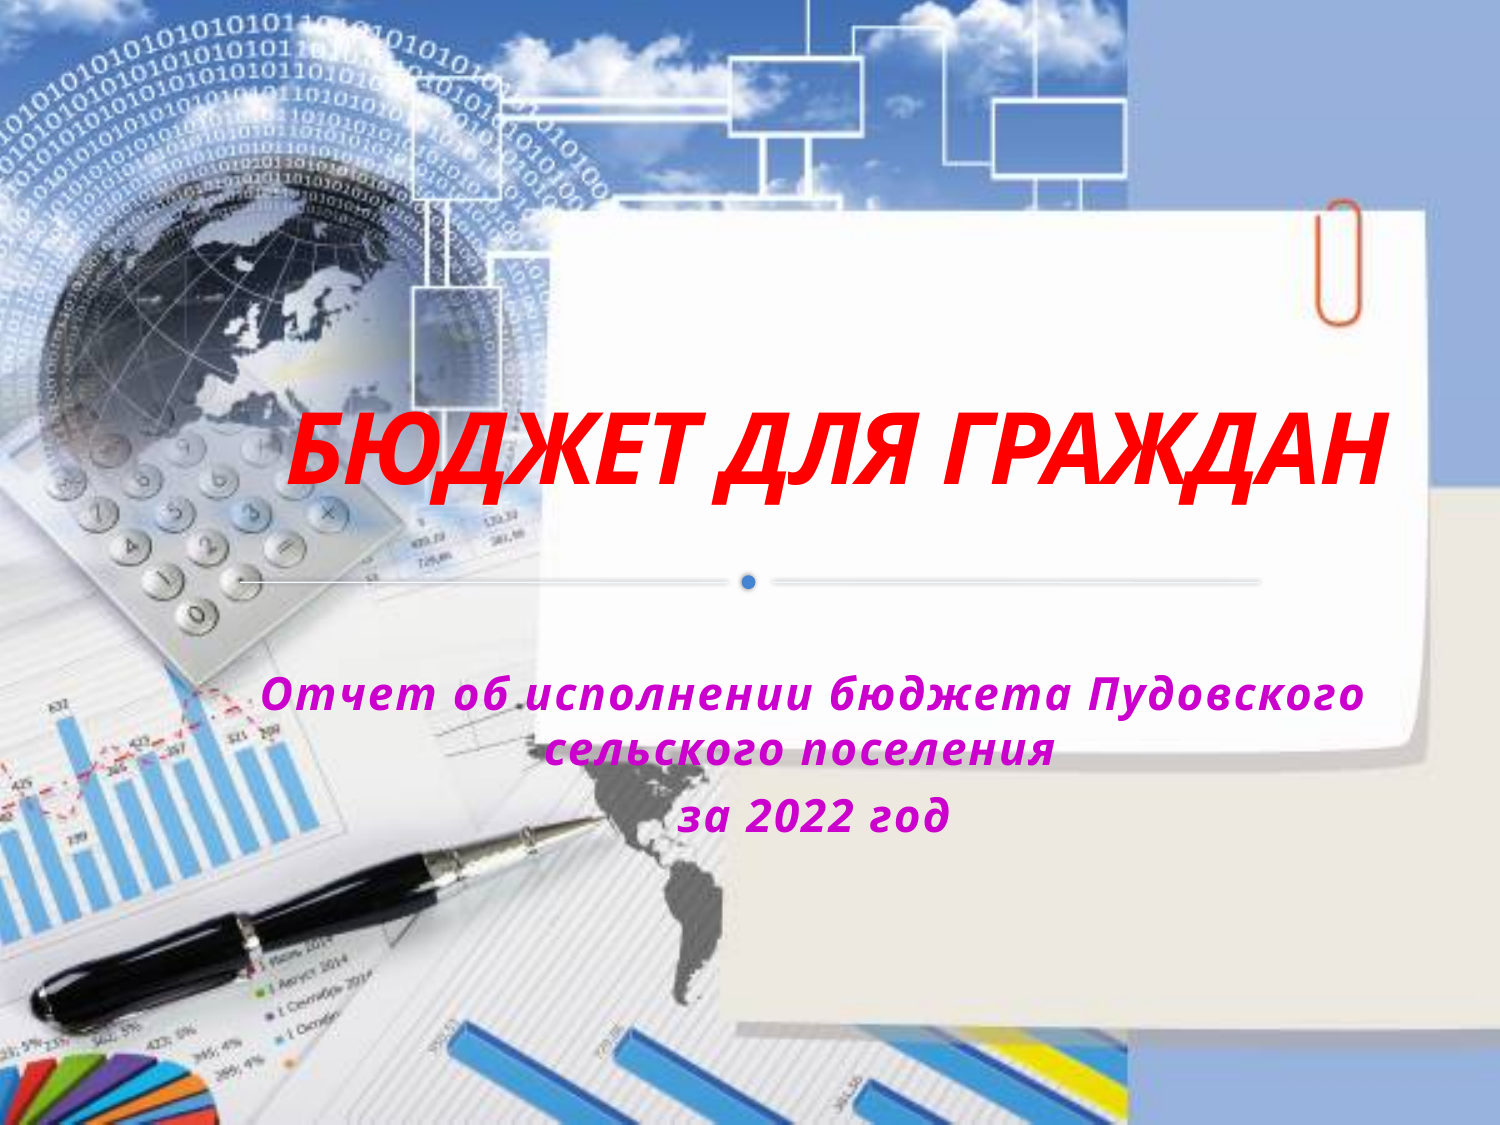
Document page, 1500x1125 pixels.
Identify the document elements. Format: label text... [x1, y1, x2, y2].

subtitle Отчет об исполнении бюджета Пудовского сельского поселения за 2022 год [206, 656, 1422, 945]
picture [0, 0, 1500, 1125]
title БЮДЖЕТ ДЛЯ ГРАЖДАН [230, 323, 1446, 565]
